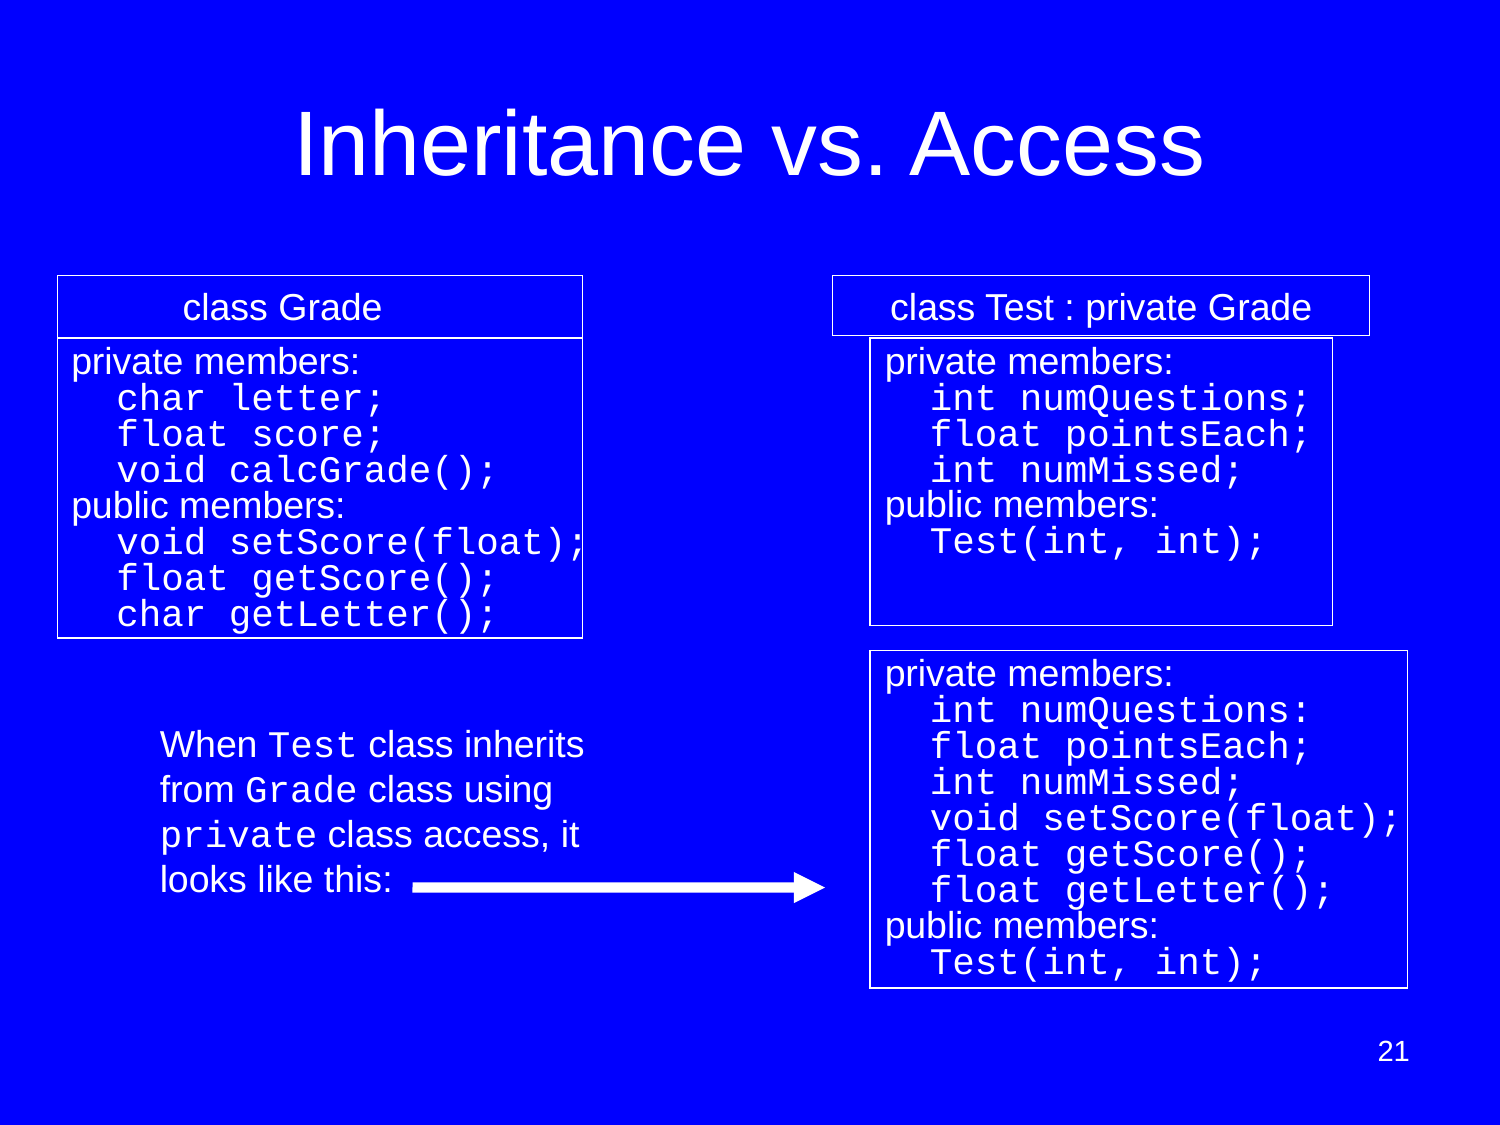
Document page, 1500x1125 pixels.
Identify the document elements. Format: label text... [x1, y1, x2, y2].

title Inheritance vs. Access [74, 44, 1426, 233]
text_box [54, 275, 1446, 1032]
slide_number 21 [1074, 1040, 1426, 1103]
